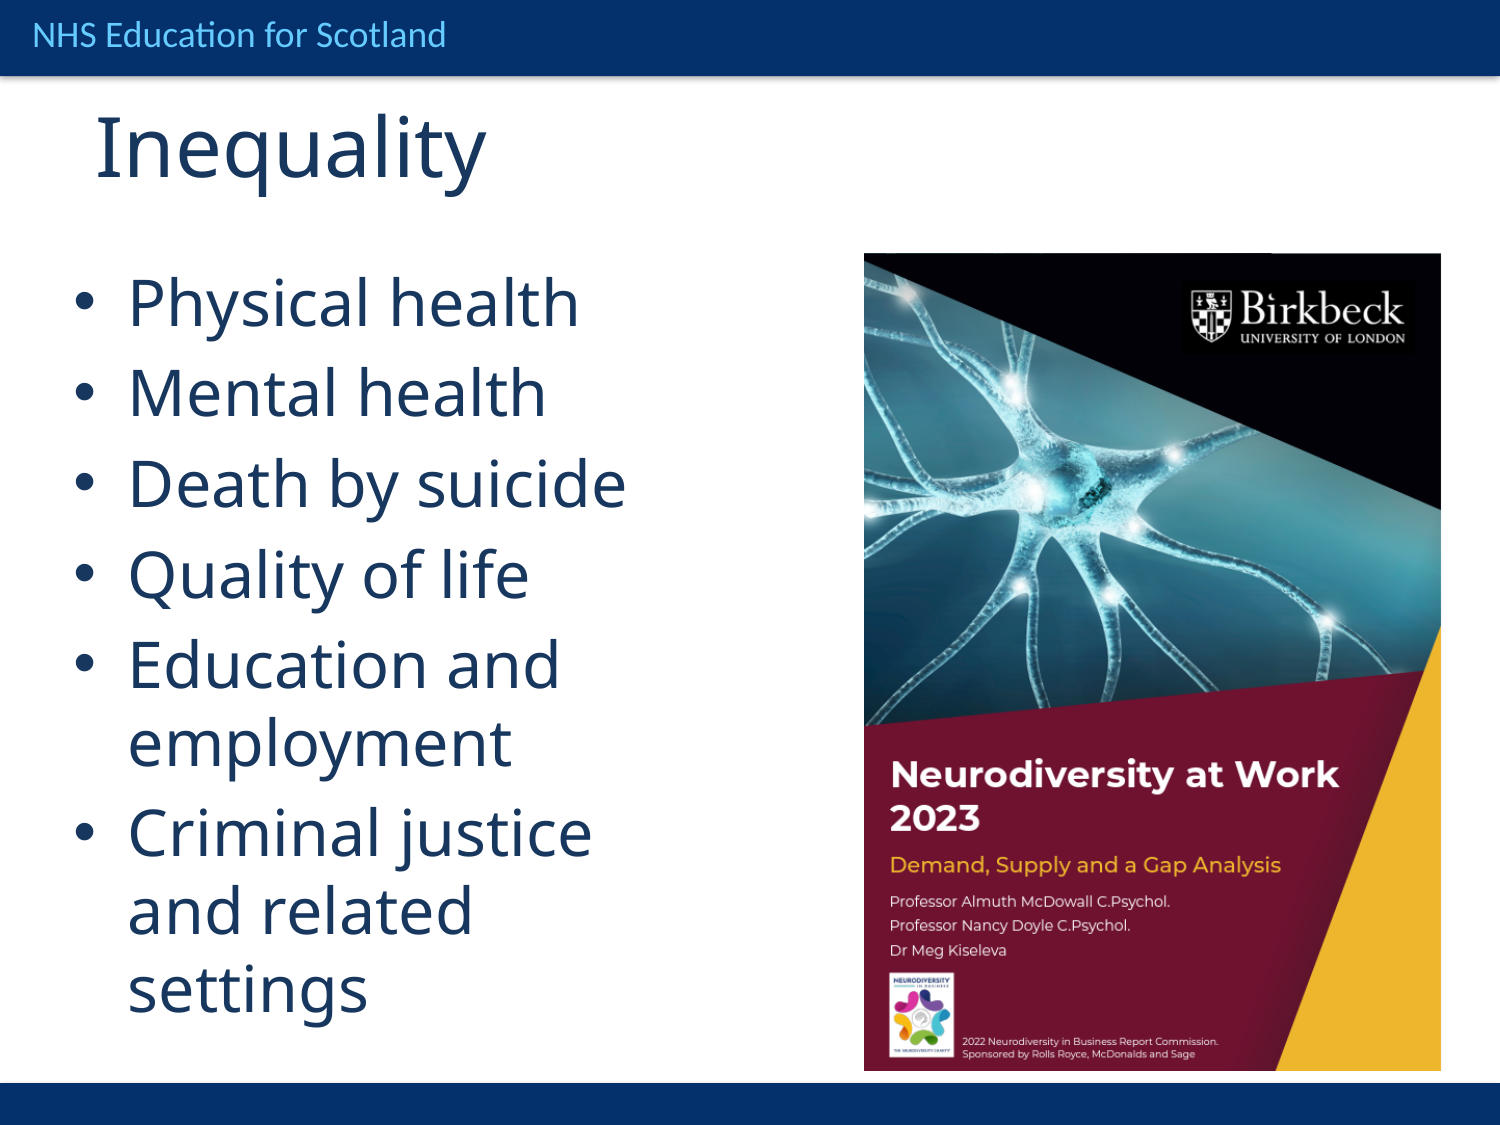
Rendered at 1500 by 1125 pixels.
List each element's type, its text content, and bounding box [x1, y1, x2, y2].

picture [864, 253, 1442, 1071]
list Physical health Mental health Death by suicide Quality of life Education and employment Criminal justice and related settings [58, 254, 725, 1039]
list Inequality [80, 86, 750, 228]
